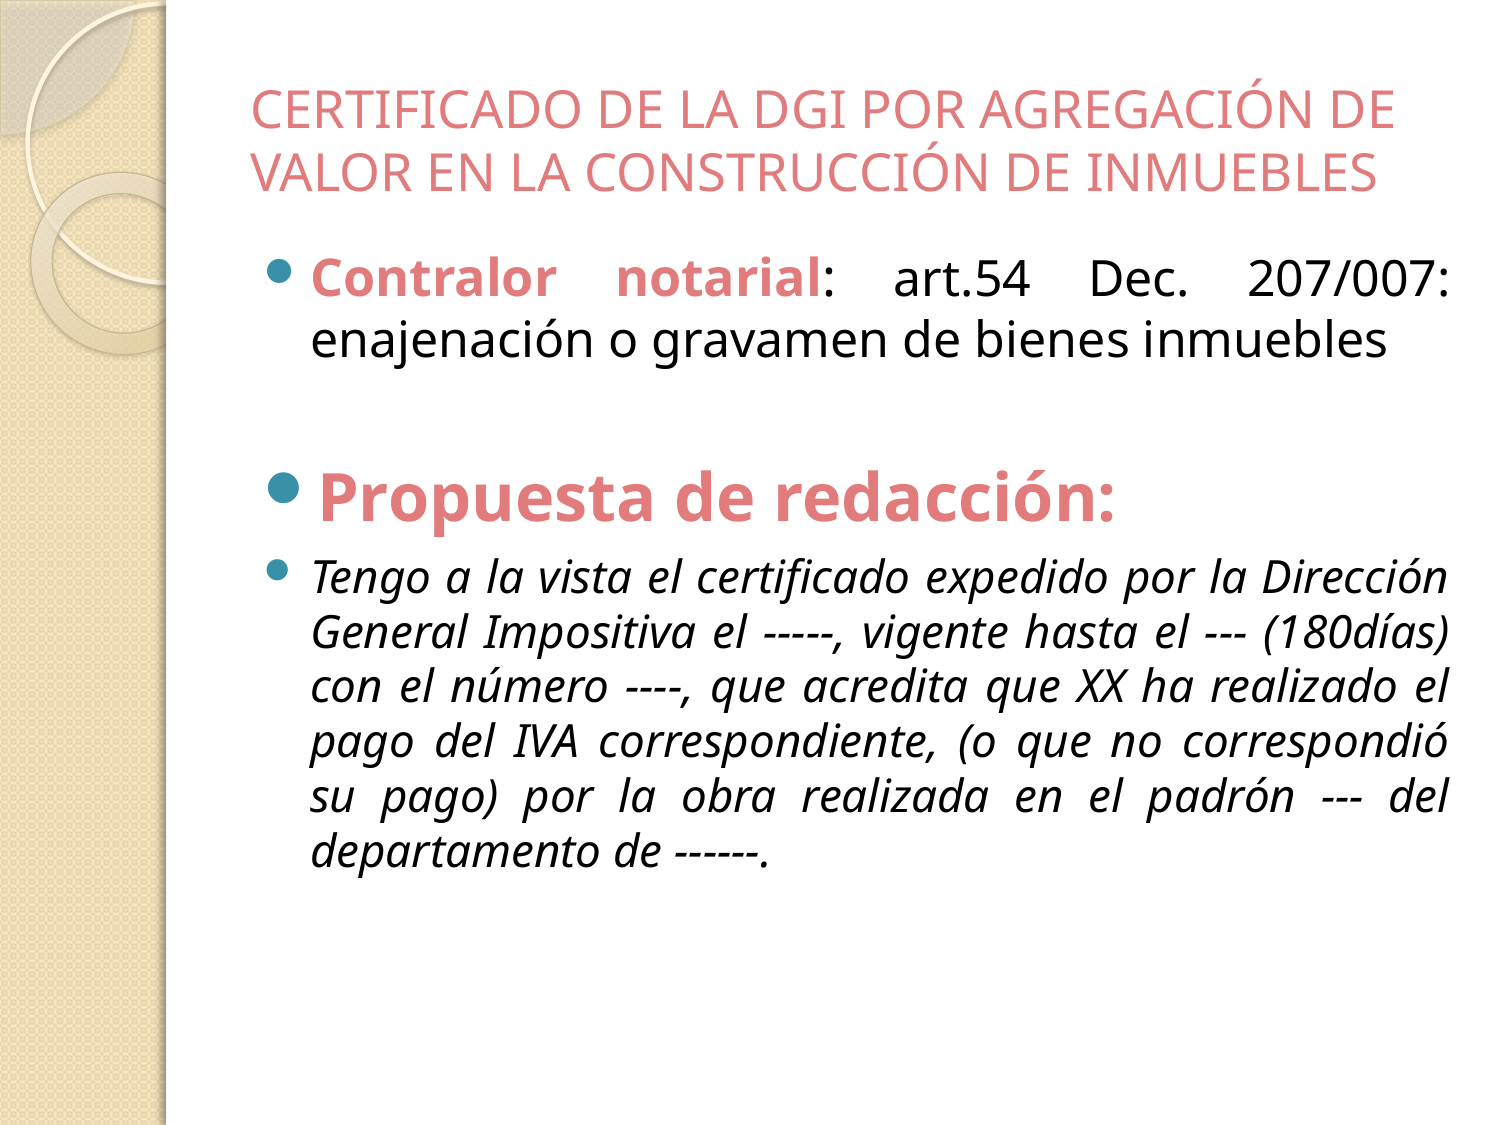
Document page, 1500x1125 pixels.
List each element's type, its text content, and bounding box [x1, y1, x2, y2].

title CERTIFICADO DE LA DGI POR AGREGACIÓN DE VALOR EN LA CONSTRUCCIÓN DE INMUEBLES [235, 45, 1466, 233]
list Contralor notarial: art.54 Dec. 207/007: enajenación o gravamen de bienes inmuebles Propuesta de redacción: Tengo a la vista el certificado expedido por la Dirección General Impositiva el -----, vigente hasta el --- (180días) con el número ----, que acredita que XX ha realizado el pago del IVA correspondiente, (o que no correspondió su pago) por la obra realizada en el padrón --- del departamento de ------. [235, 237, 1466, 1025]
